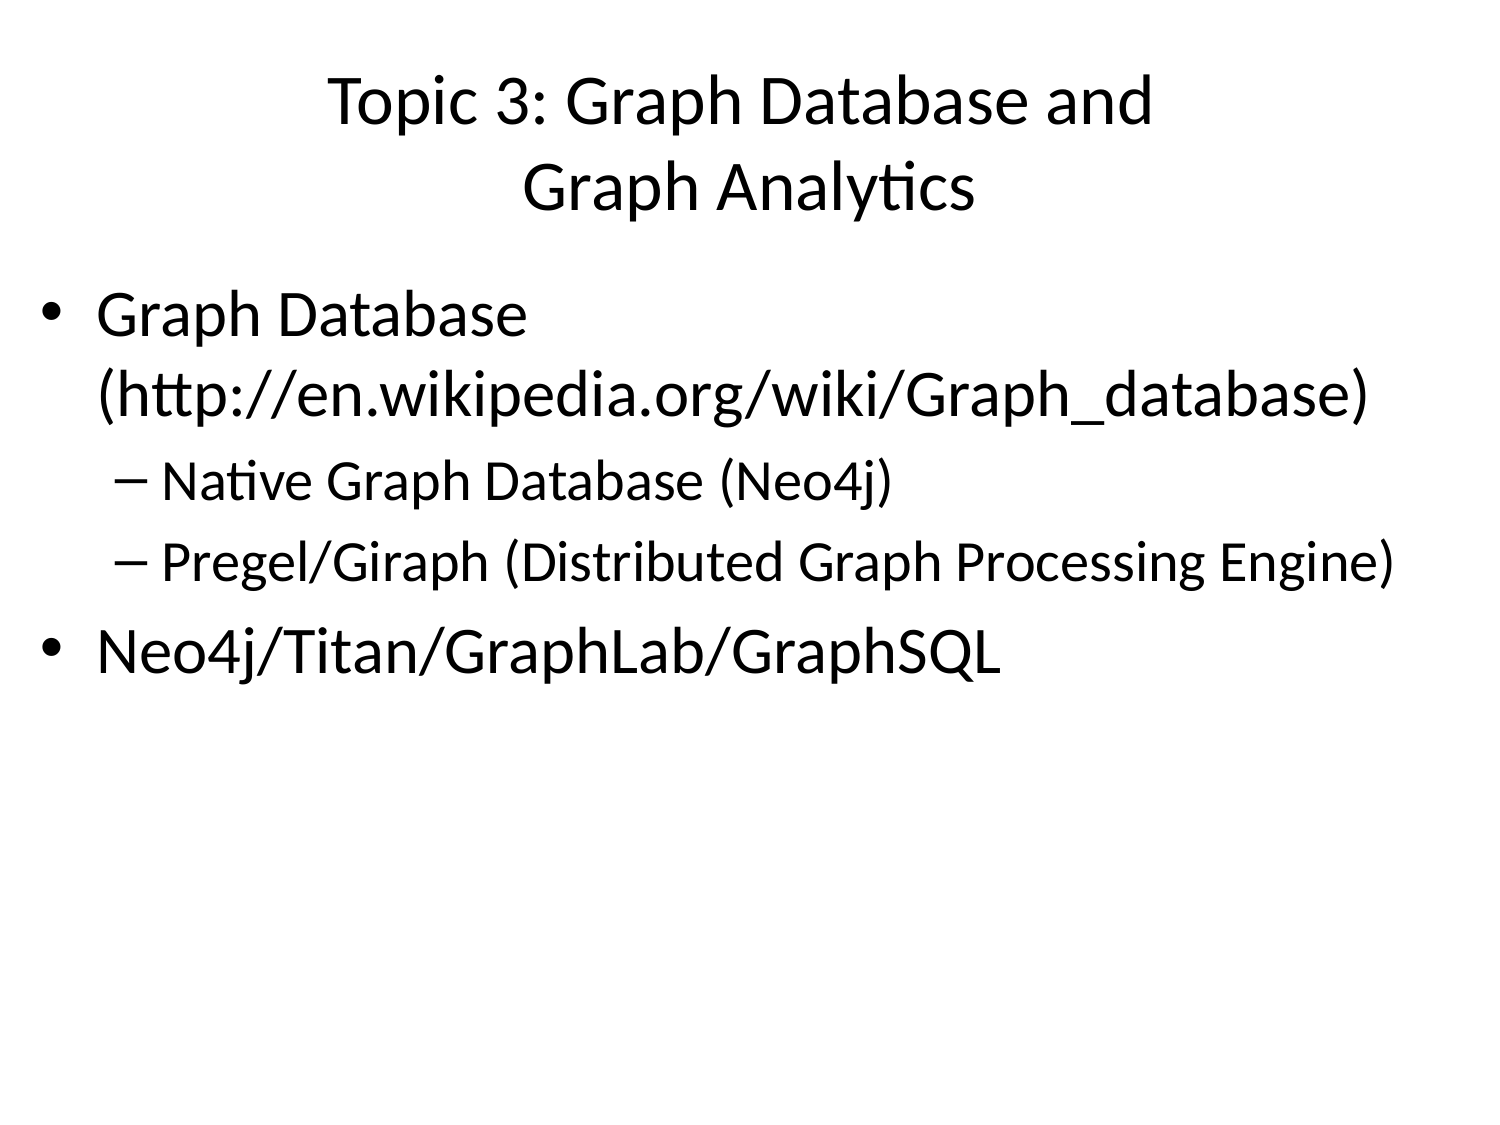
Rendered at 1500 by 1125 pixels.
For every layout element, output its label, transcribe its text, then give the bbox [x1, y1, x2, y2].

title Topic 3: Graph Database and Graph Analytics [75, 45, 1425, 233]
list Graph Database (http://en.wikipedia.org/wiki/Graph_database) Native Graph Database (Neo4j) Pregel/Giraph (Distributed Graph Processing Engine) Neo4j/Titan/GraphLab/GraphSQL [24, 262, 1425, 1005]
